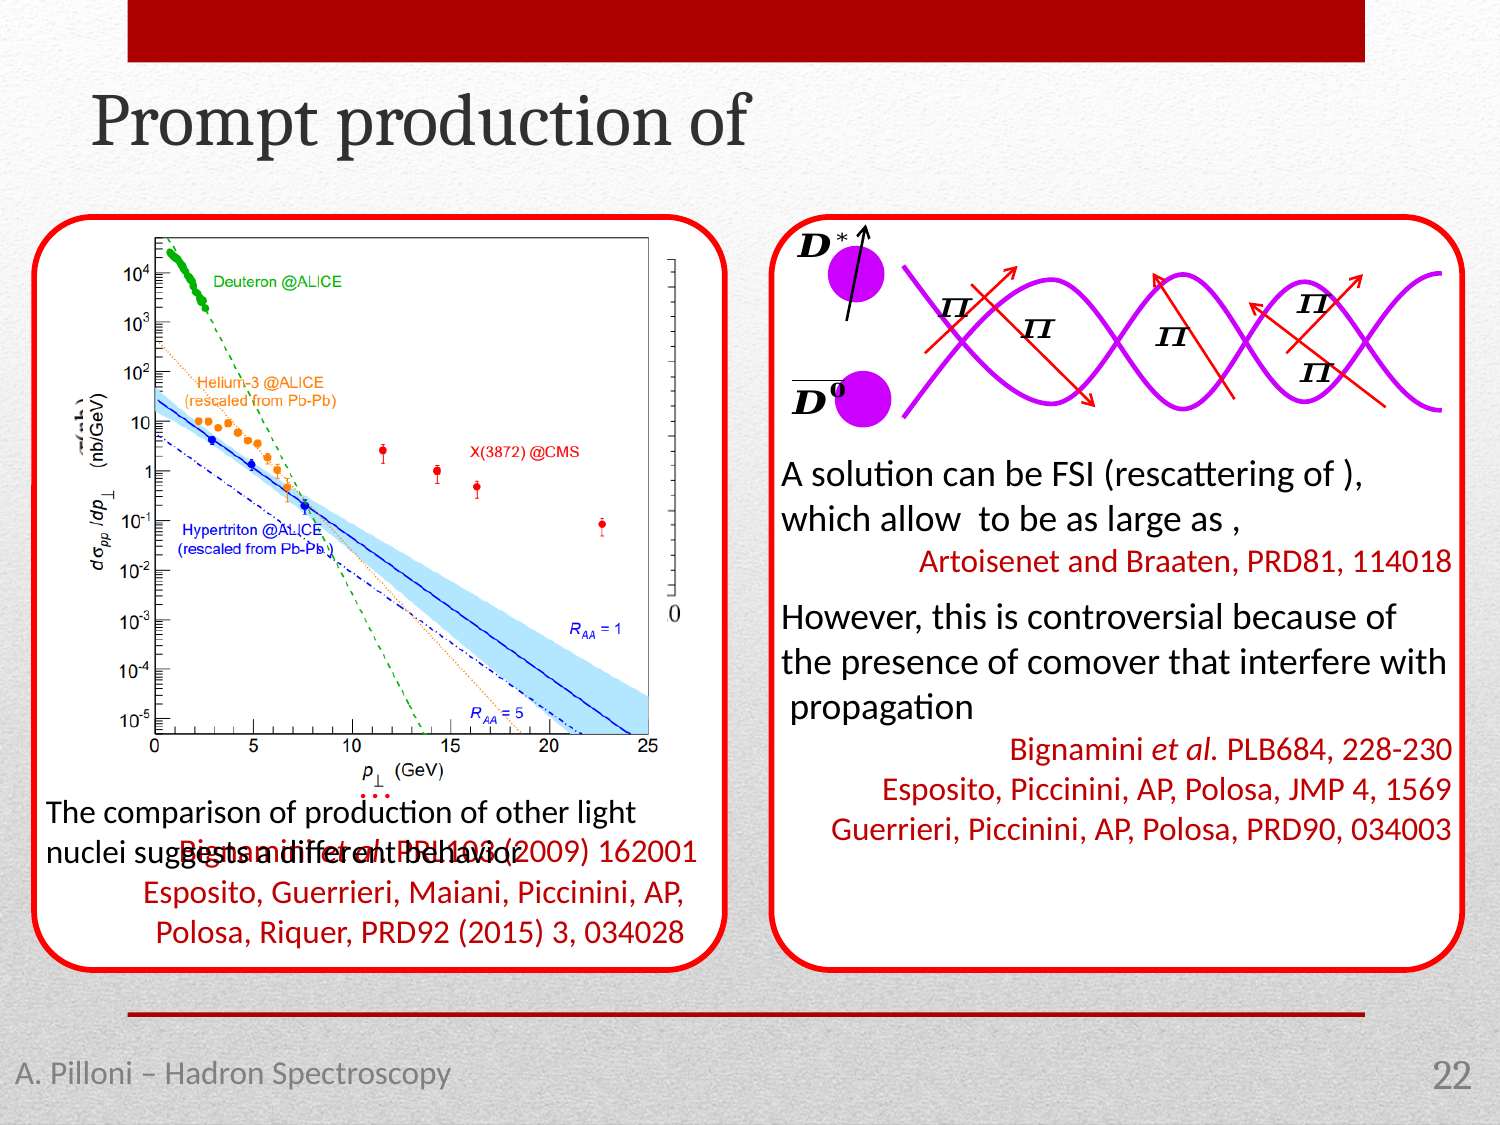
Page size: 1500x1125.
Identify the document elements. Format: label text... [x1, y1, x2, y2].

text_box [789, 223, 1443, 429]
picture [66, 224, 693, 795]
text_box [32, 215, 727, 972]
text_box The comparison of production of other light nuclei suggests a different behavior Esposito, Guerrieri, Maiani, Piccinini, AP, Polosa, Riquer, PRD92 (2015) 3, 034028 [31, 783, 701, 958]
slide_number 22 [1362, 1043, 1488, 1104]
text_box A. Pilloni – Hadron Spectroscopy [0, 1043, 1091, 1099]
